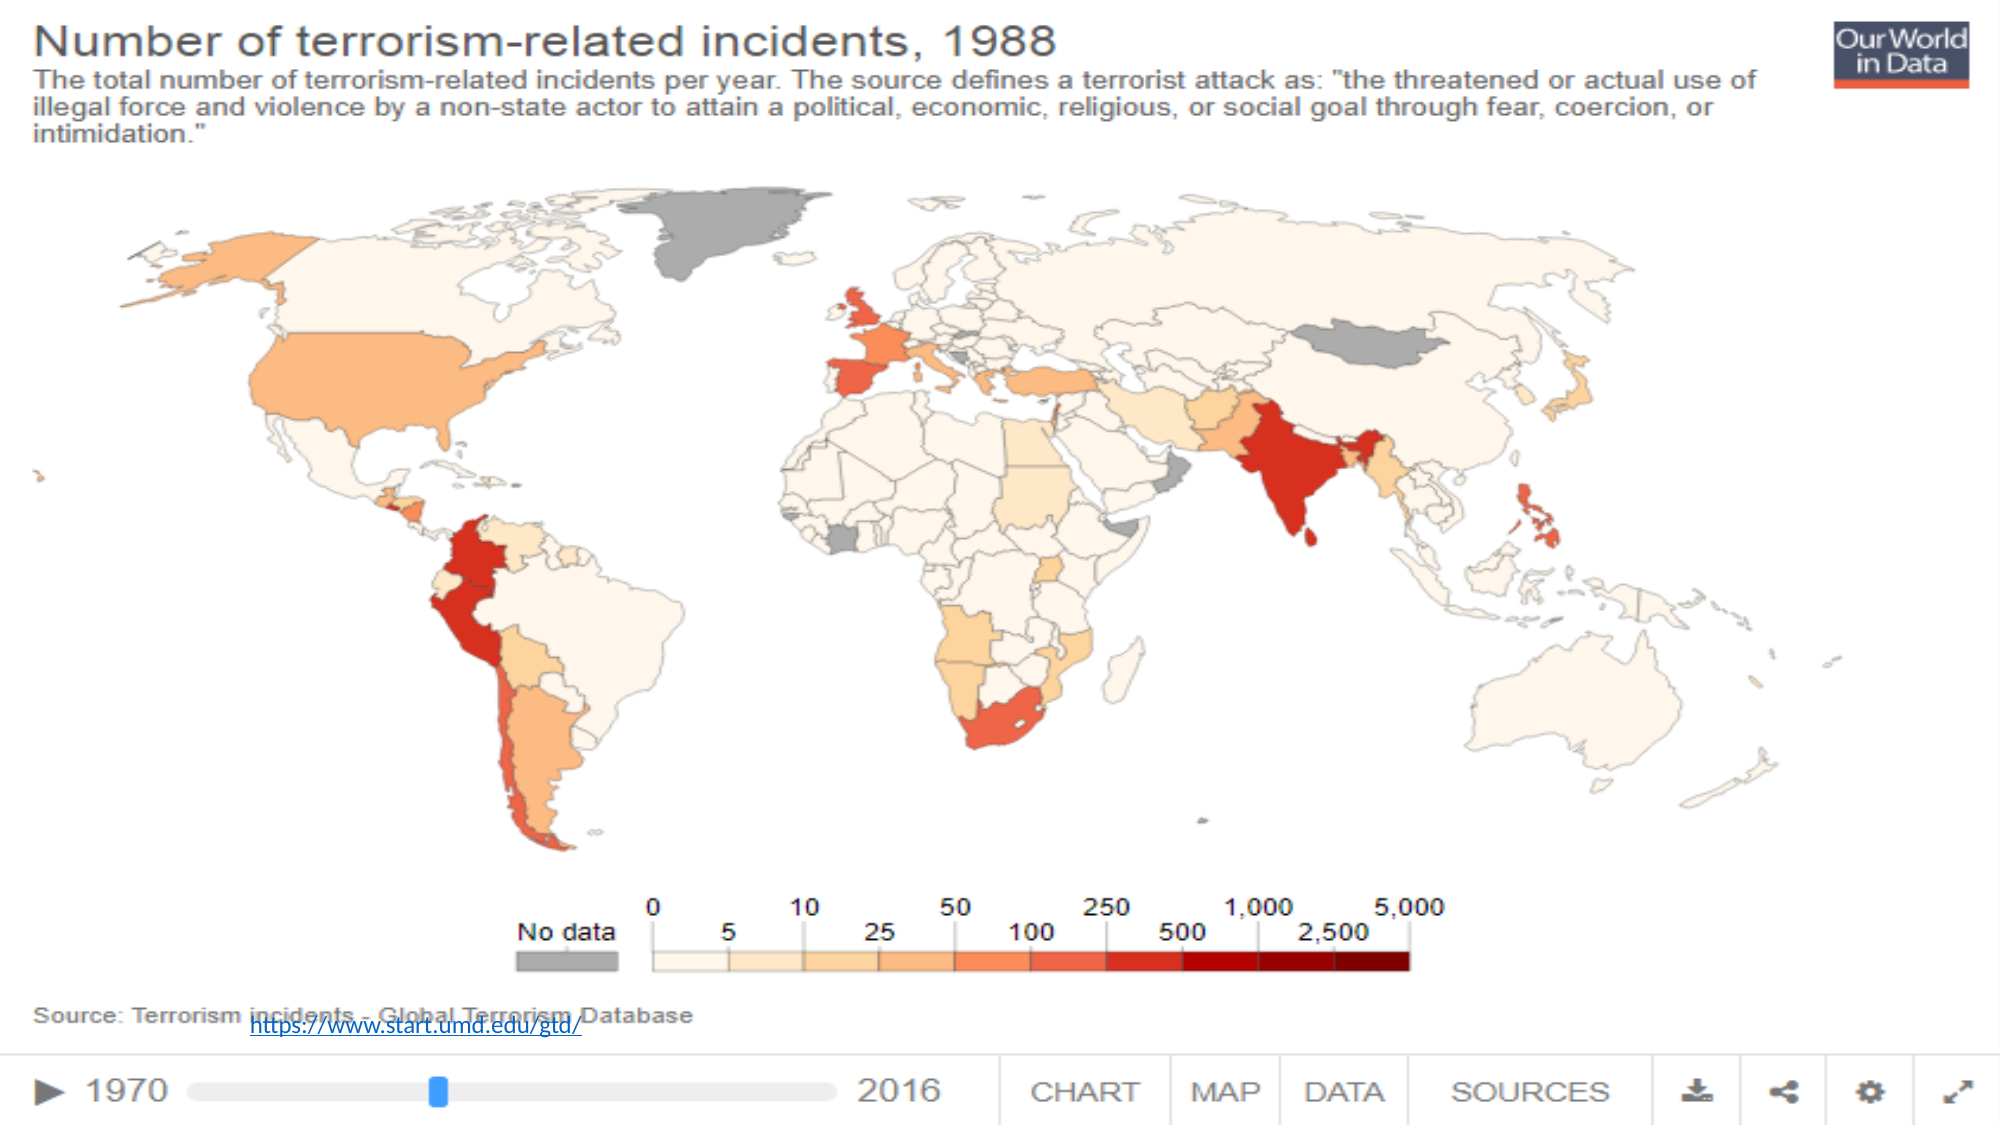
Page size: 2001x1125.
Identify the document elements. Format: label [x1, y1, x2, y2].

list [0, 0, 2000, 1125]
